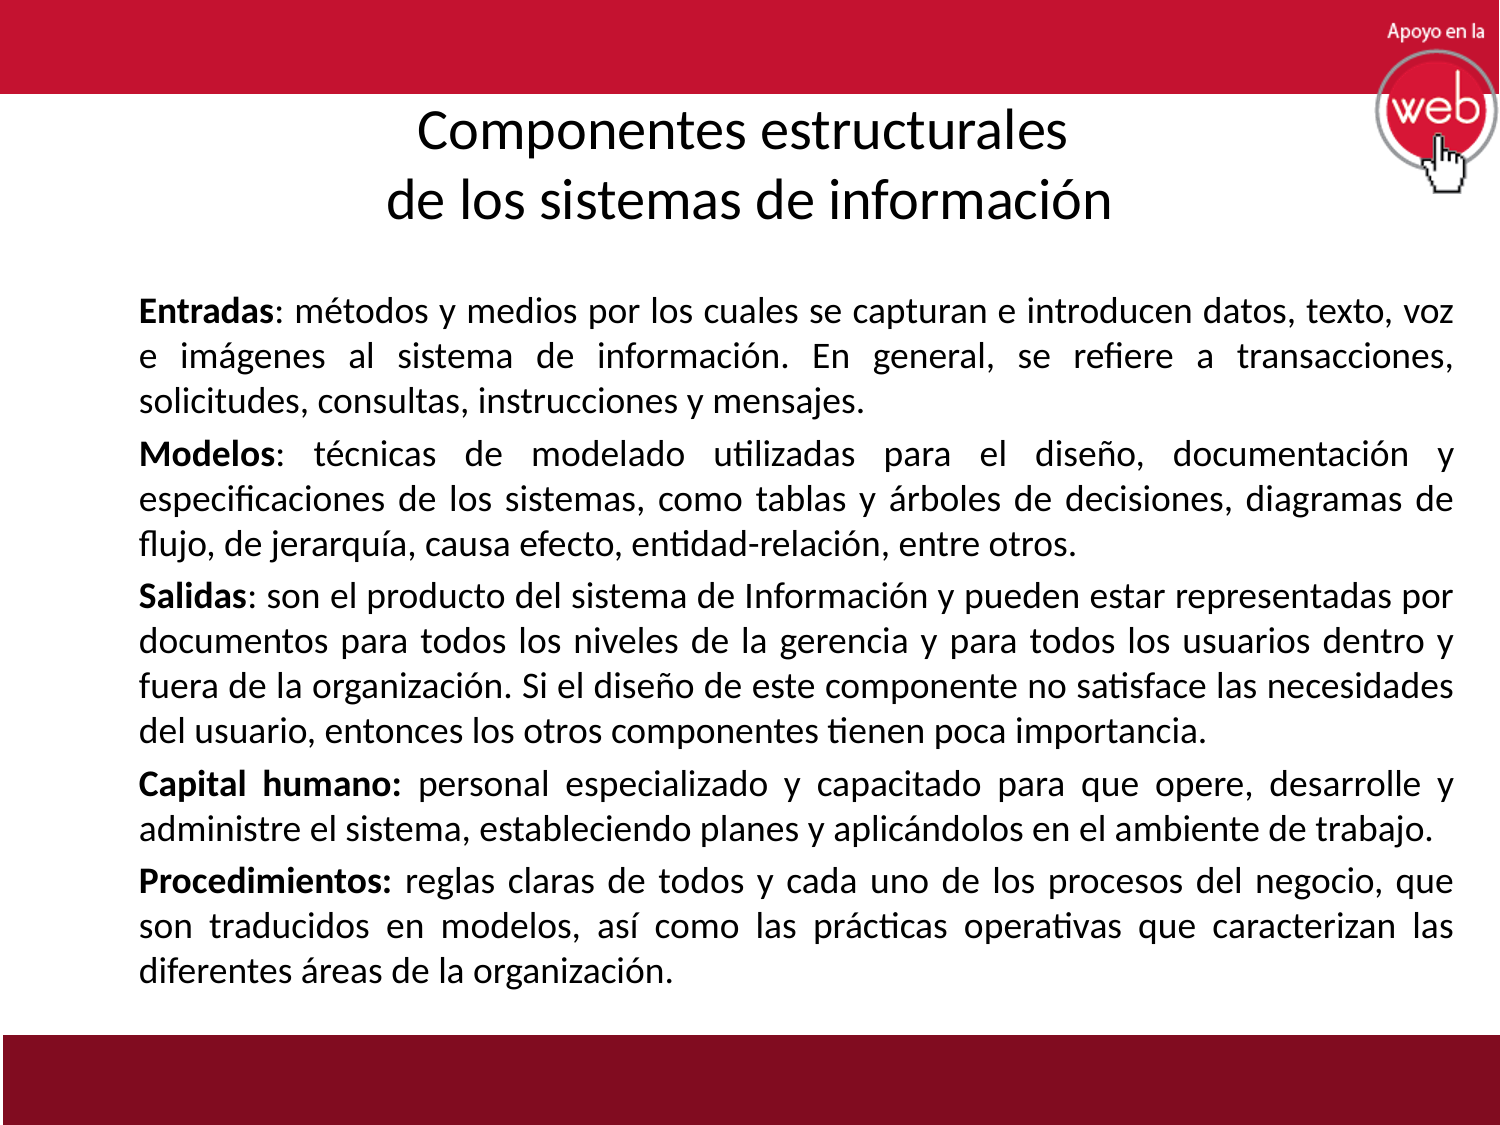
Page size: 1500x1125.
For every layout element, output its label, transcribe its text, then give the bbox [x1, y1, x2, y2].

title Componentes estructurales de los sistemas de información [75, 67, 1425, 256]
picture [0, 0, 1500, 1125]
list Entradas: métodos y medios por los cuales se capturan e introducen datos, texto, voz e imágenes al sistema de información. En general, se refiere a transacciones, solicitudes, consultas, instrucciones y mensajes. Modelos: técnicas de modelado utilizadas para el diseño, documentación y especificaciones de los sistemas, como tablas y árboles de decisiones, diagramas de flujo, de jerarquía, causa efecto, entidad-relación, entre otros. Salidas: son el producto del sistema de Información y pueden estar representadas por documentos para todos los niveles de la gerencia y para todos los usuarios dentro y fuera de la organización. Si el diseño de este componente no satisface las necesidades del usuario, entonces los otros componentes tienen poca importancia. Capital humano: personal especializado y capacitado para que opere, desarrolle y administre el sistema, estableciendo planes y aplicándolos en el ambiente de trabajo. Procedimientos: reglas claras de todos y cada uno de los procesos del negocio, que son traducidos en modelos, así como las prácticas operativas que caracterizan las diferentes áreas de la organización. [123, 278, 1471, 1106]
